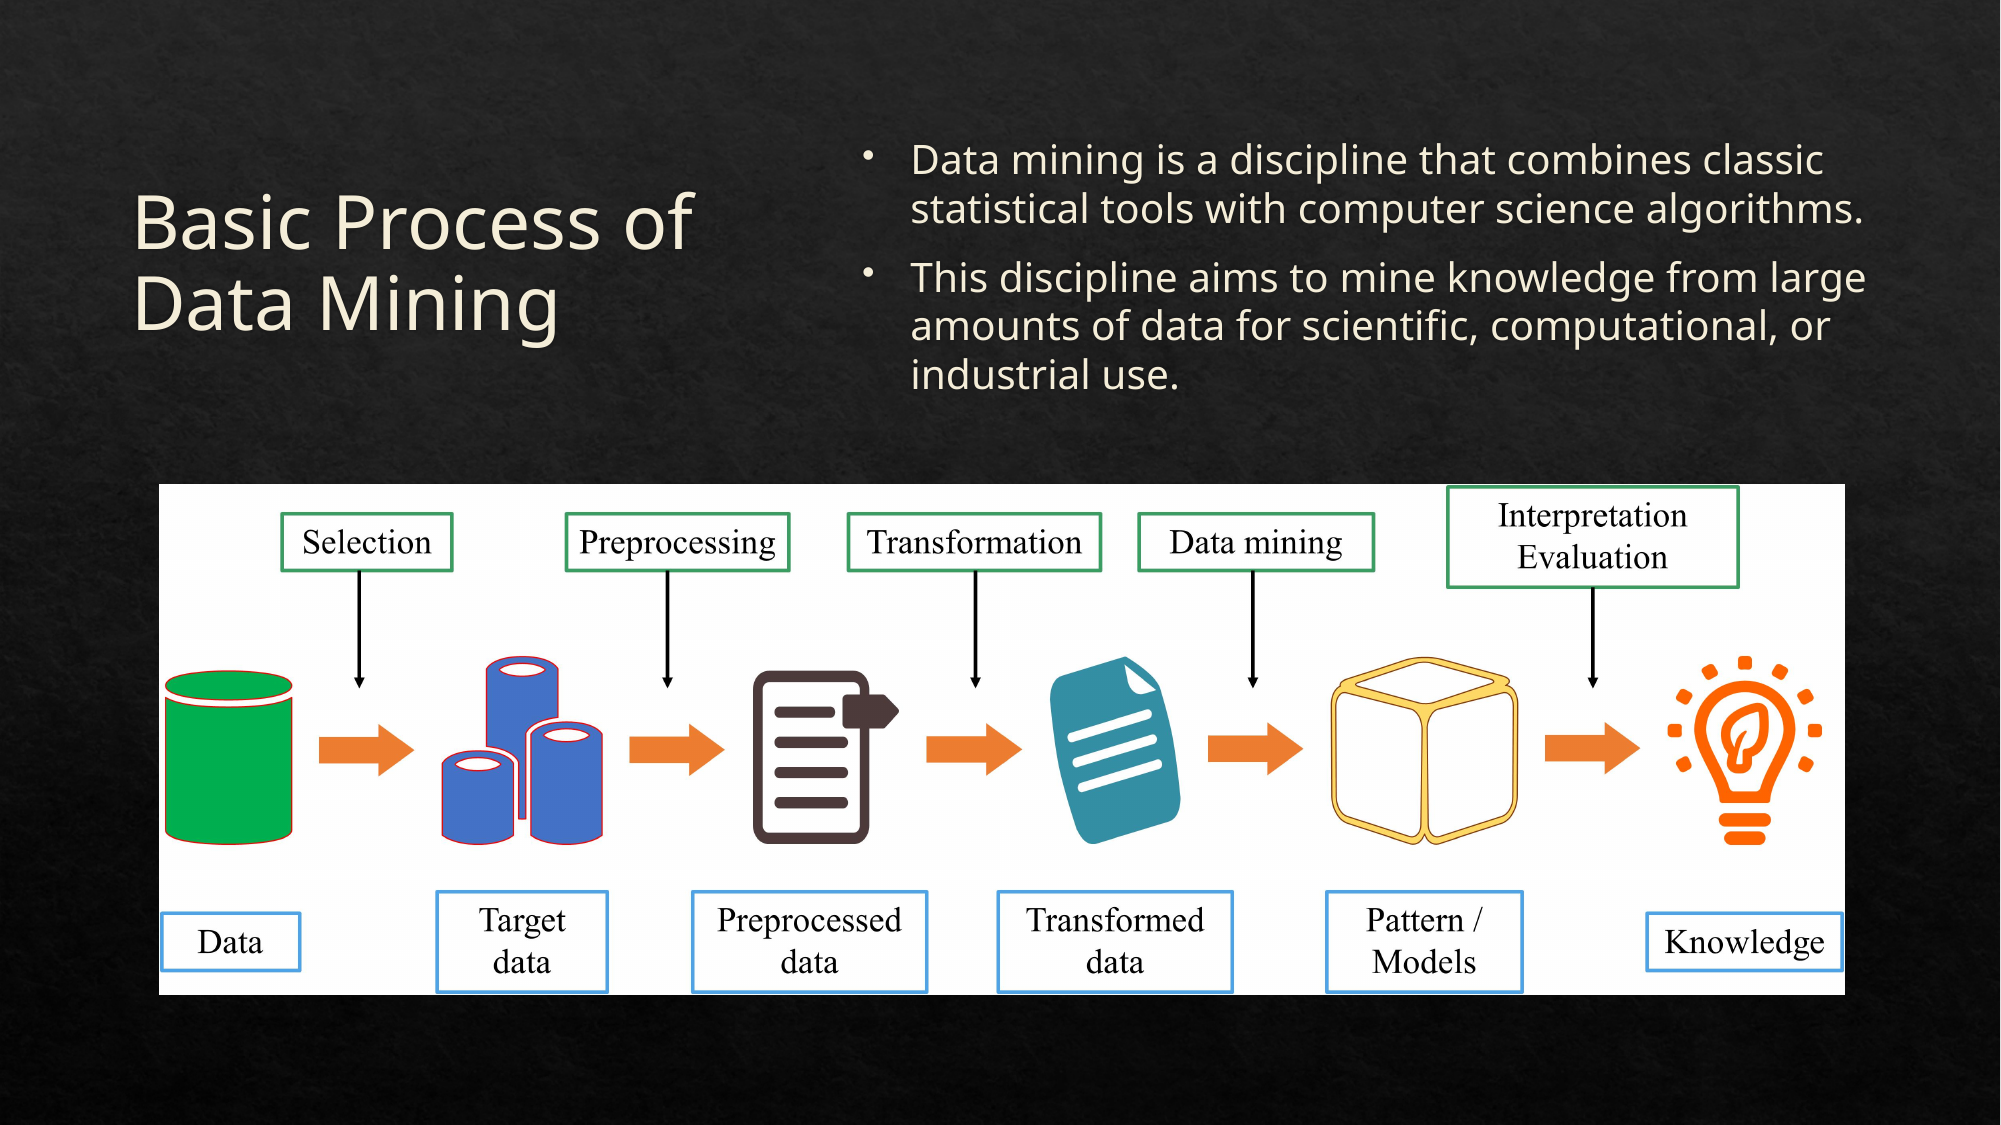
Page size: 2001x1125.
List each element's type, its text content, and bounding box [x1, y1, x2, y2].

picture [158, 484, 1845, 995]
list Data mining is a discipline that combines classic statistical tools with computer science algorithms. This discipline aims to mine knowledge from large amounts of data for scientific, computational, or industrial use. [843, 105, 1898, 427]
title Basic Process of Data Mining [116, 105, 764, 427]
text_box [0, 0, 2000, 1125]
